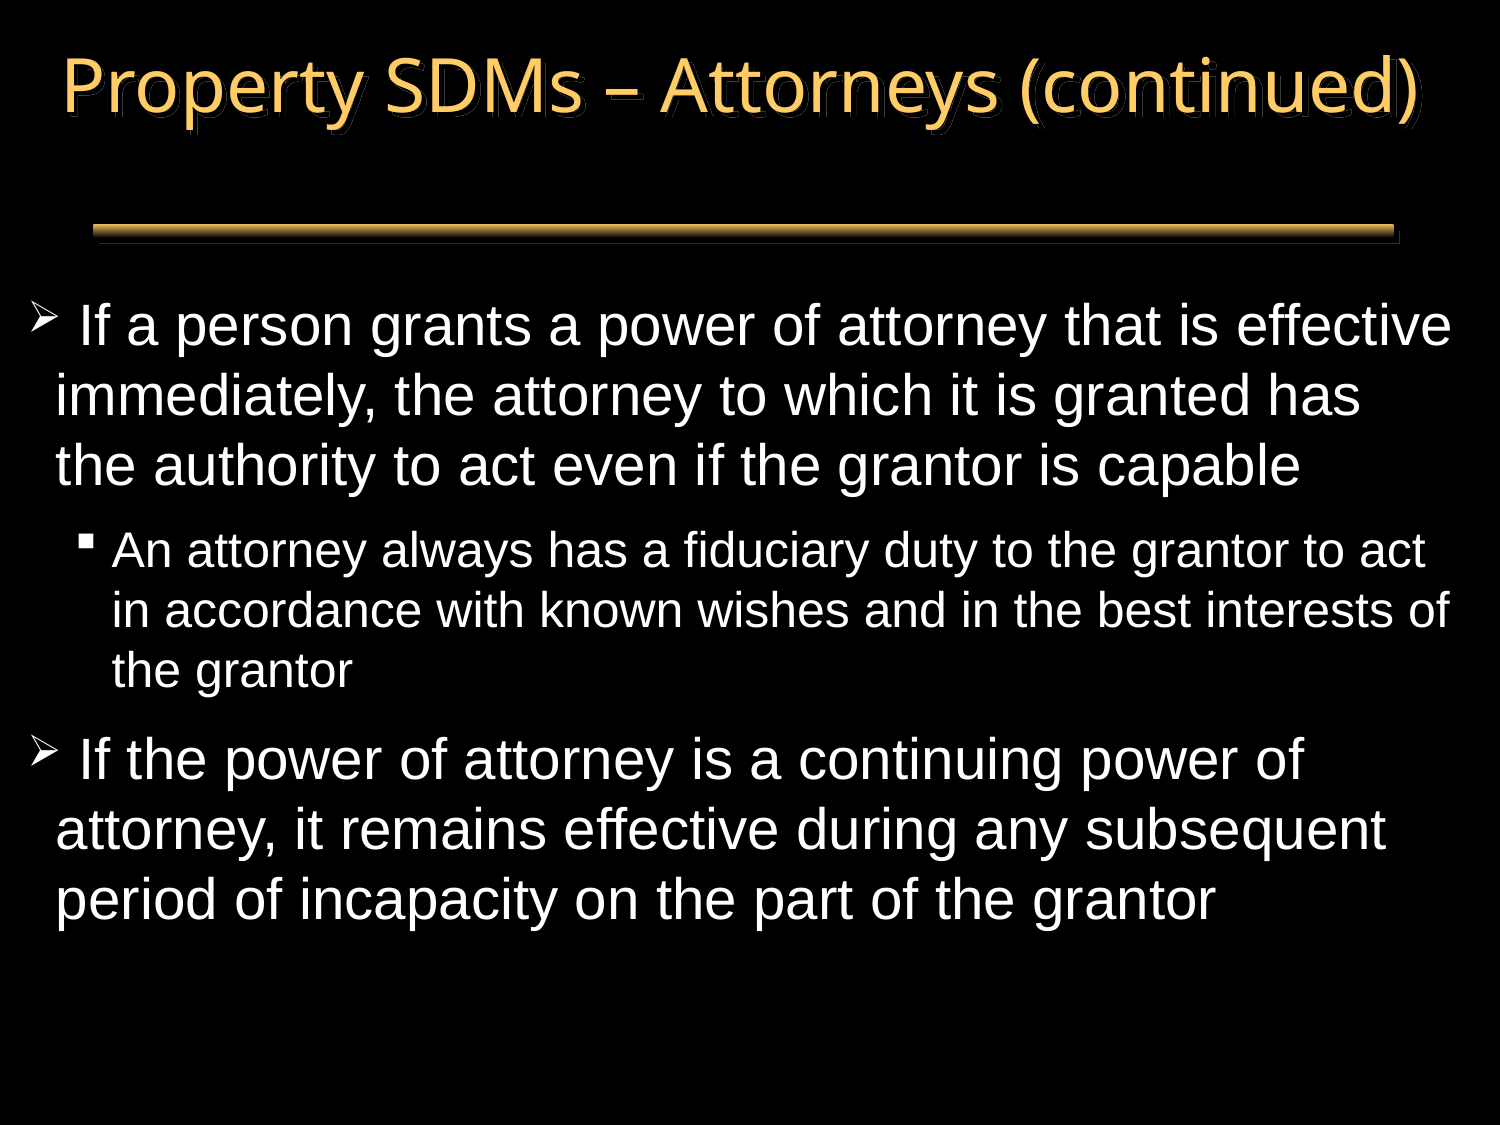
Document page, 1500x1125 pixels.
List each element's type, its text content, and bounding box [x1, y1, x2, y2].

text_box [93, 224, 1394, 238]
text_box If a person grants a power of attorney that is effective immediately, the attorney to which it is granted has the authority to act even if the grantor is capable An attorney always has a fiduciary duty to the grantor to act in accordance with known wishes and in the best interests of the grantor If the power of attorney is a continuing power of attorney, it remains effective during any subsequent period of incapacity on the part of the grantor [27, 287, 1460, 1063]
title Property SDMs – Attorneys (continued) [18, 37, 1482, 148]
